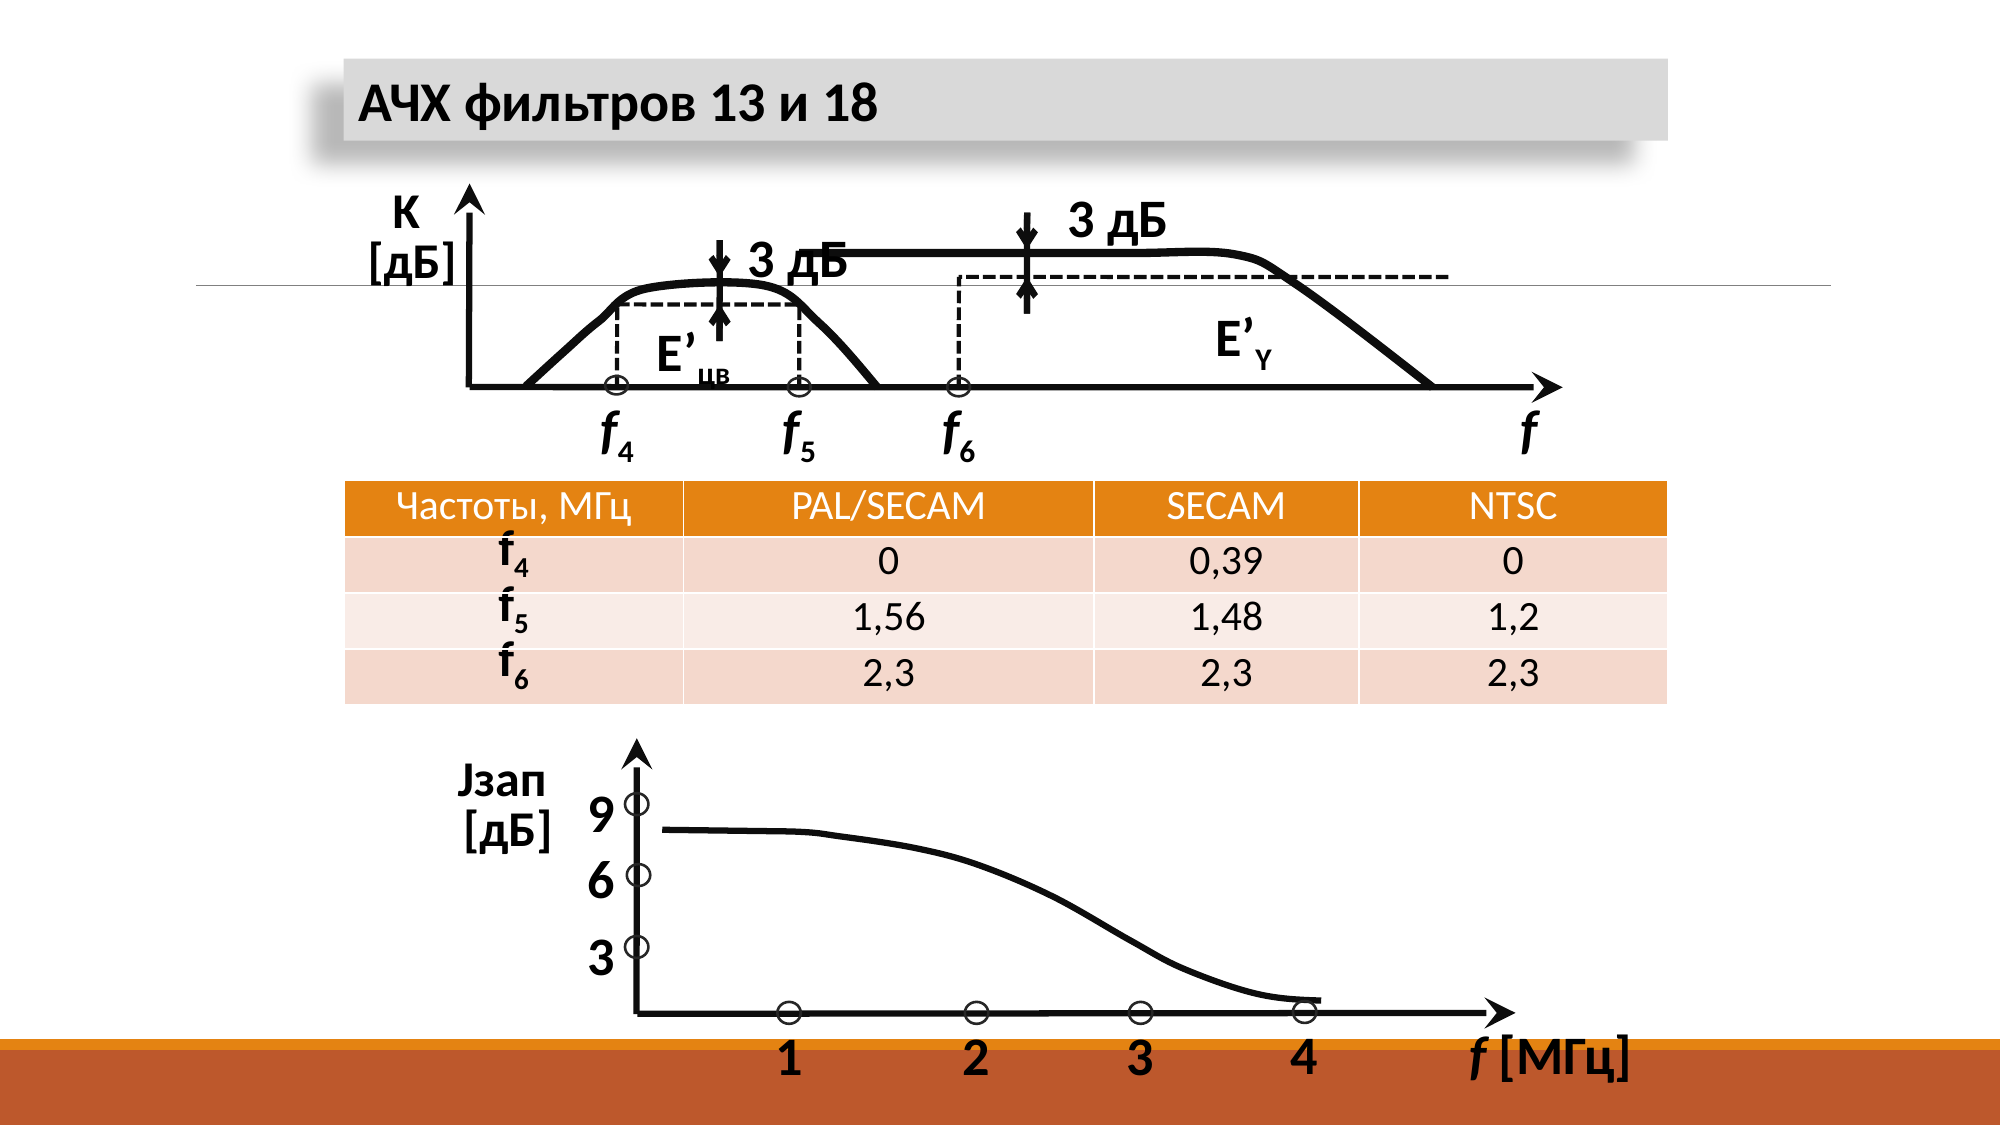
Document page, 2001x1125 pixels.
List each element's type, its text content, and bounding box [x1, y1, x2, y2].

table_header PAL/SECAM [684, 481, 1093, 536]
table_cell 0 [684, 538, 1093, 592]
text_box АЧХ фильтров 13 и 18 [343, 58, 1668, 141]
table_header Частоты, МГц [345, 481, 683, 536]
table_cell 2,3 [1360, 650, 1667, 704]
table_cell 1,2 [1360, 594, 1667, 648]
table_cell 2,3 [684, 650, 1093, 704]
table_cell 1,48 [1095, 594, 1358, 648]
table_header SECAM [1095, 481, 1358, 536]
table_cell f5 [345, 594, 683, 648]
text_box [436, 737, 1657, 1096]
table_cell f6 [345, 650, 683, 704]
table_cell 0,39 [1095, 538, 1358, 592]
table_header NTSC [1360, 481, 1667, 536]
table_cell 0 [1360, 538, 1667, 592]
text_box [343, 175, 1575, 469]
table_cell 1,56 [684, 594, 1093, 648]
table_cell f4 [345, 538, 683, 592]
table_cell 2,3 [1095, 650, 1358, 704]
